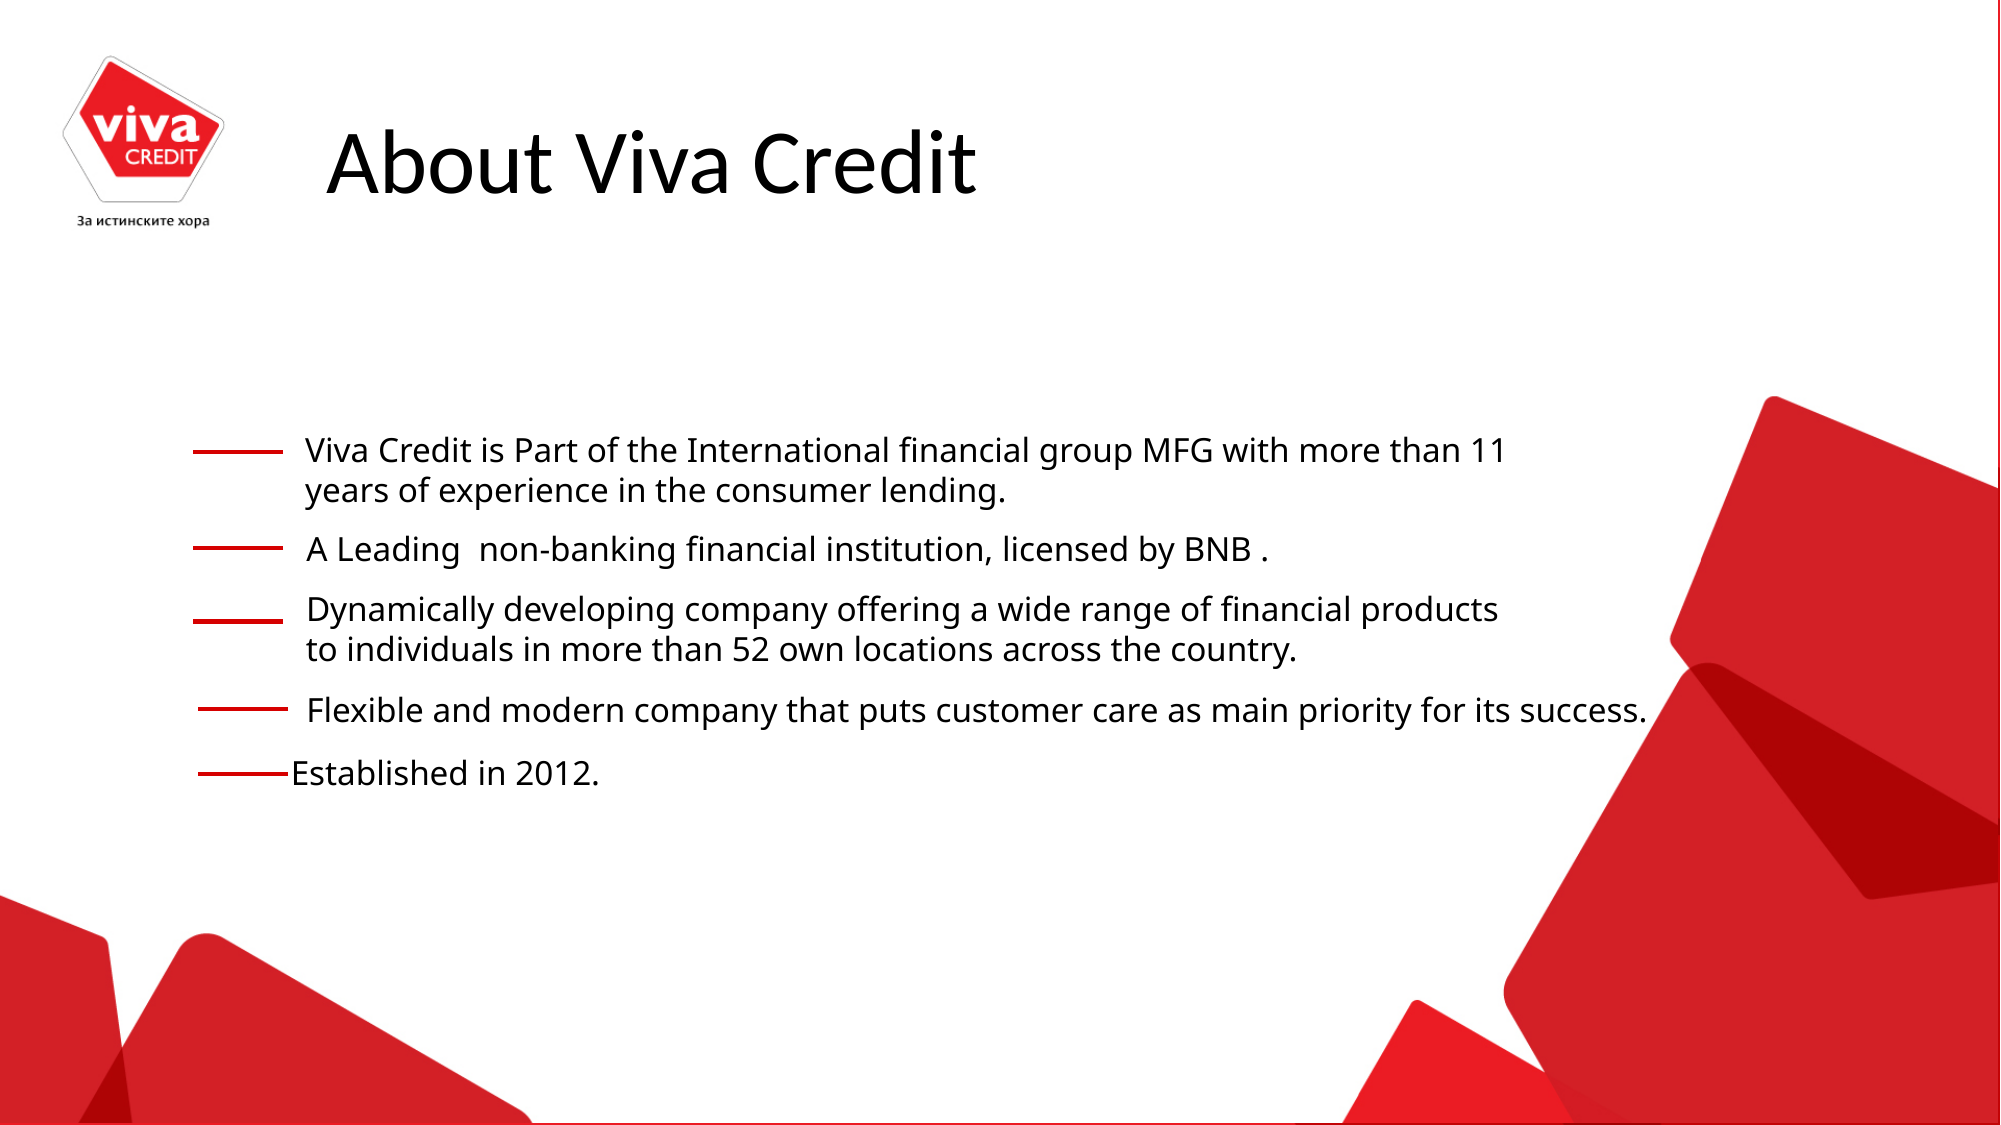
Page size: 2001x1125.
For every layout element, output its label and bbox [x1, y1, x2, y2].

picture [0, 0, 2000, 1125]
text_box [198, 421, 1797, 841]
